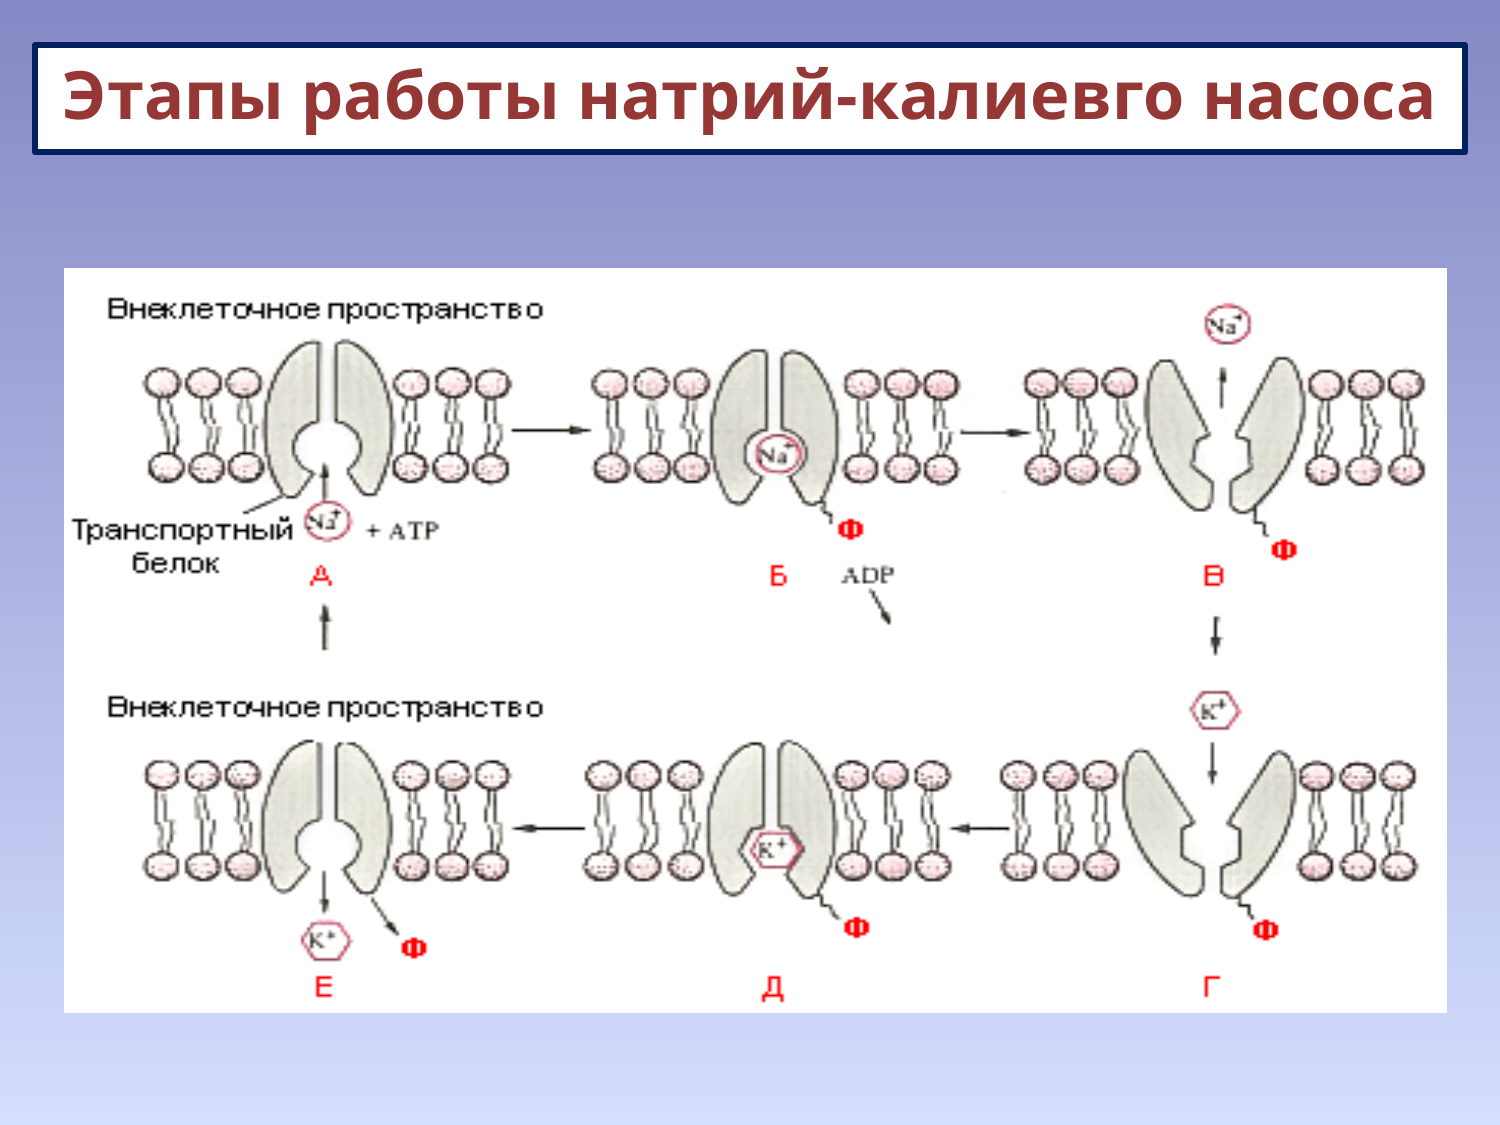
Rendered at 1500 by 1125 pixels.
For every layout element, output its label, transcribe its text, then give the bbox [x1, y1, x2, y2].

text_box Этапы работы натрий-калиевго насоса [35, 45, 1465, 153]
picture [64, 267, 1448, 1013]
